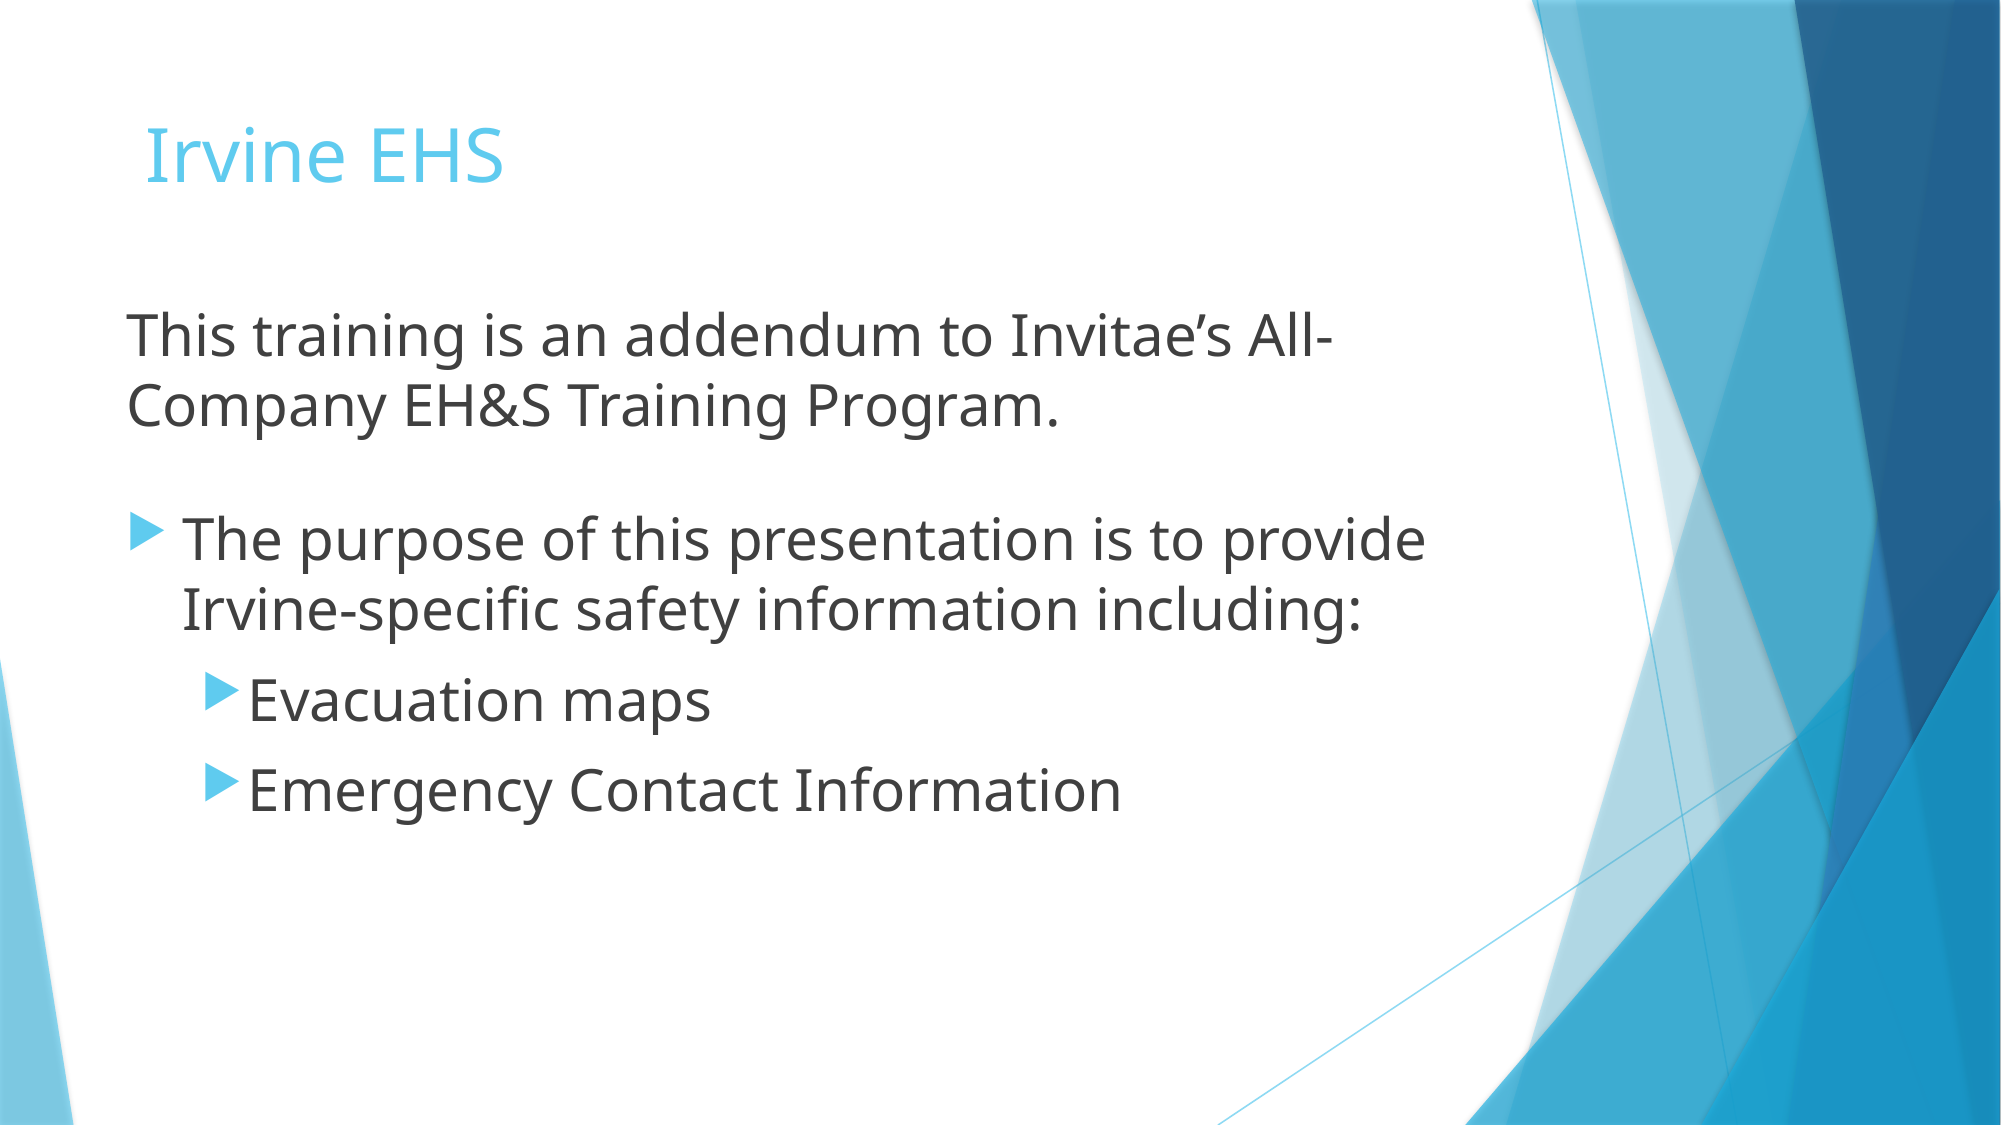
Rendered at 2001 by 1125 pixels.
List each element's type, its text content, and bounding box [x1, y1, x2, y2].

title Irvine EHS [111, 99, 1522, 255]
list This training is an addendum to Invitae’s All-Company EH&S Training Program. The purpose of this presentation is to provide Irvine-specific safety information including: Evacuation maps Emergency Contact Information [111, 290, 1522, 928]
